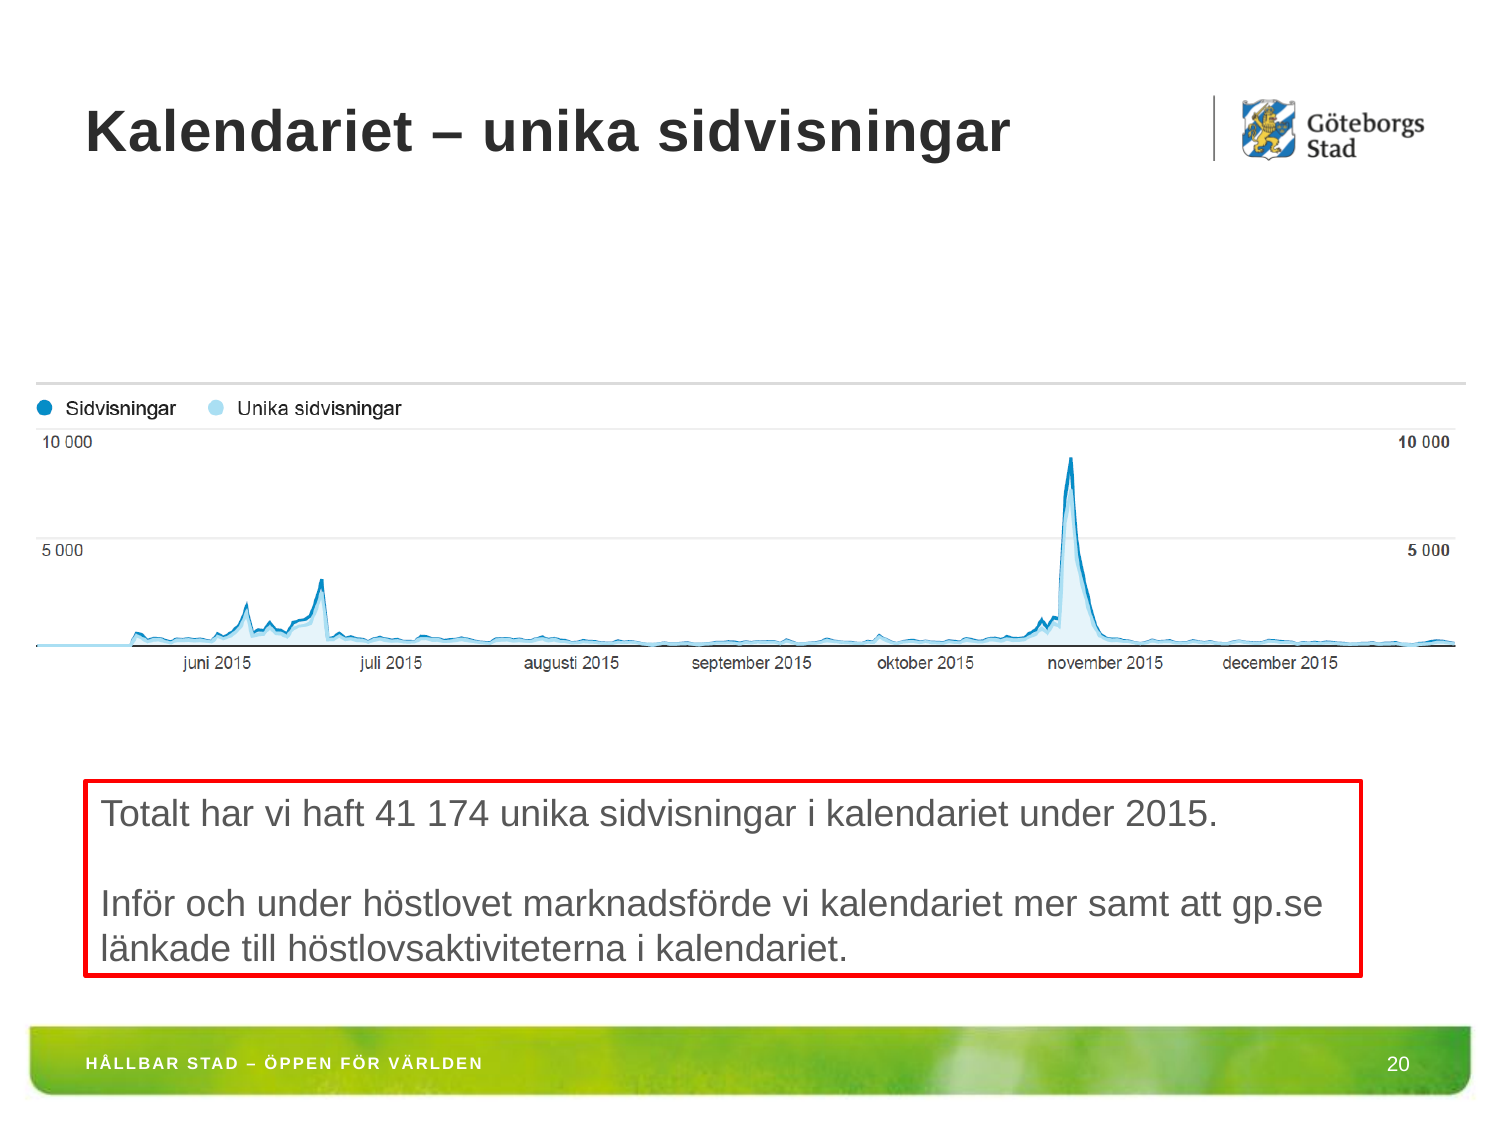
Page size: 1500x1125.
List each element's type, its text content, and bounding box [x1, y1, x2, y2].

text_box Totalt har vi haft 41 174 unika sidvisningar i kalendariet under 2015. Inför och under höstlovet marknadsförde vi kalendariet mer samt att gp.se länkade till höstlovsaktiviteterna i kalendariet. [85, 781, 1362, 976]
footer HÅLLBAR STAD – ÖPPEN FÖR VÄRLDEN [85, 1028, 561, 1097]
picture [1213, 0, 1500, 161]
picture [29, 376, 1466, 686]
title Kalendariet – unika sidvisningar [85, 78, 1192, 192]
picture [0, 999, 1500, 1125]
slide_number 20 [1361, 1028, 1436, 1097]
